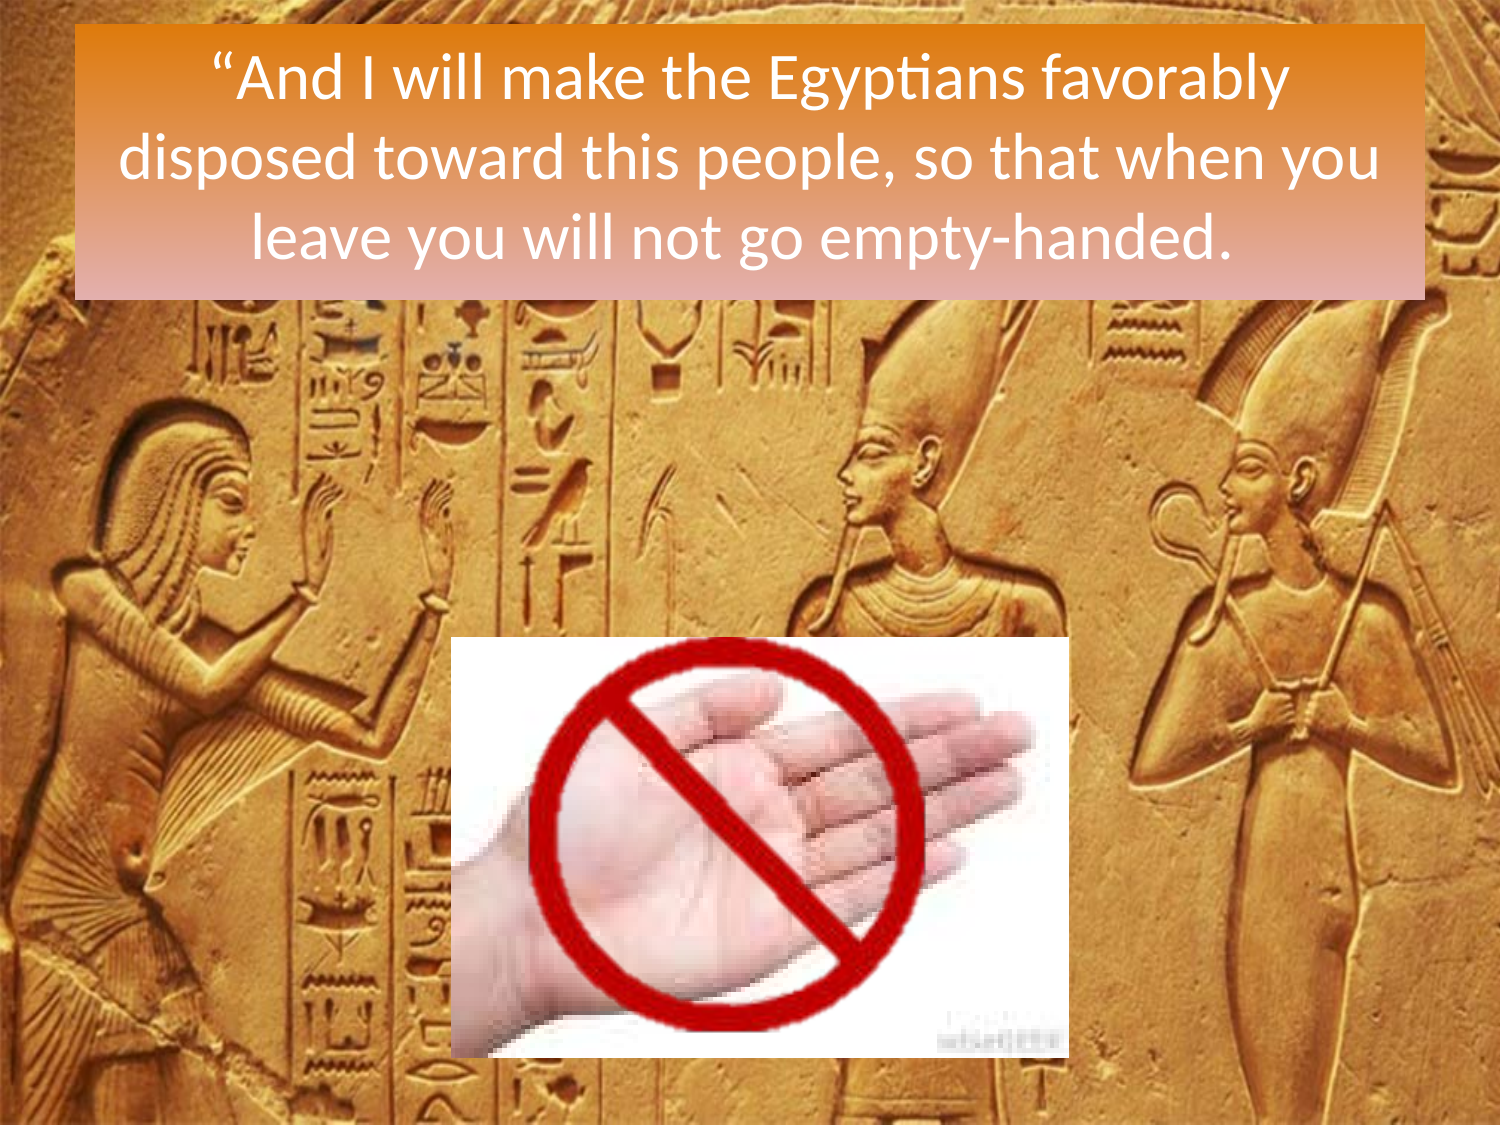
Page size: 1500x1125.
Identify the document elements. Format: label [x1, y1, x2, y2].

picture [0, 0, 1500, 1125]
text_box [451, 637, 1069, 1059]
